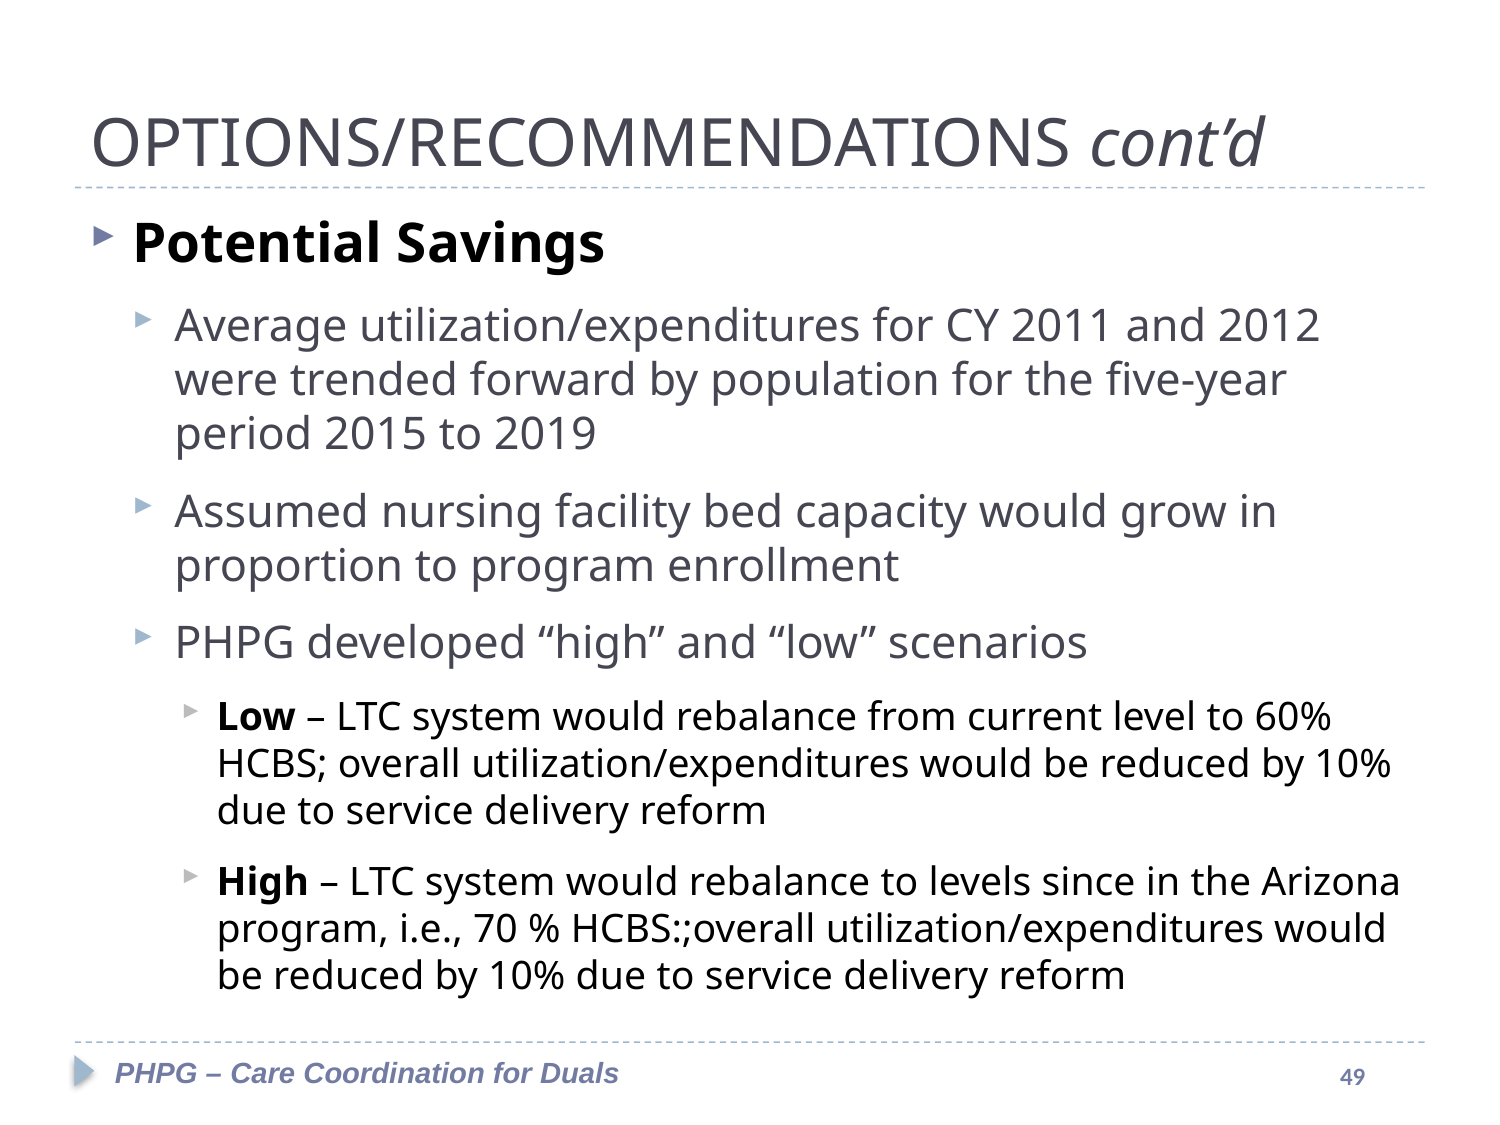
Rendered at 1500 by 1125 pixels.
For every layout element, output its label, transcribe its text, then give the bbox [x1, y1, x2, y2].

slide_number 49 [1325, 1052, 1413, 1113]
list Potential Savings Average utilization/expenditures for CY 2011 and 2012 were trended forward by population for the five-year period 2015 to 2019 Assumed nursing facility bed capacity would grow in proportion to program enrollment PHPG developed “high” and “low” scenarios Low – LTC system would rebalance from current level to 60% HCBS; overall utilization/expenditures would be reduced by 10% due to service delivery reform High – LTC system would rebalance to levels since in the Arizona program, i.e., 70 % HCBS:;overall utilization/expenditures would be reduced by 10% due to service delivery reform [74, 199, 1426, 1038]
text_box OPTIONS/RECOMMENDATIONS cont’d [74, 24, 1425, 188]
footer PHPG – Care Coordination for Duals [99, 1046, 776, 1125]
